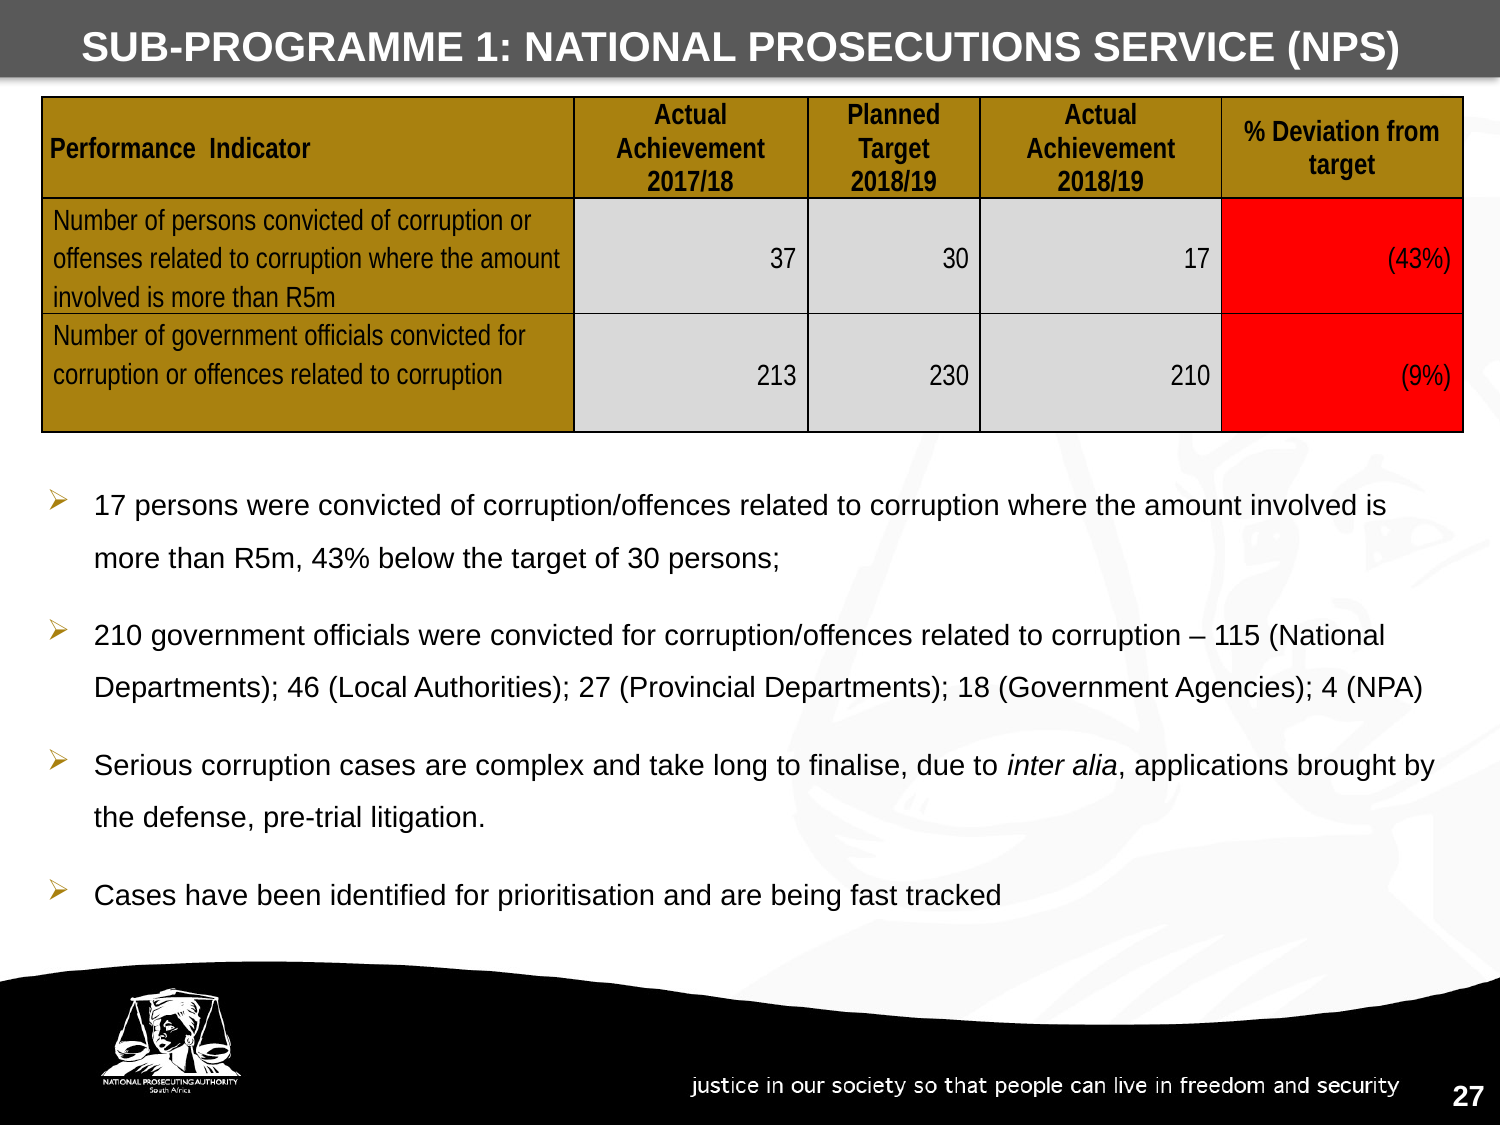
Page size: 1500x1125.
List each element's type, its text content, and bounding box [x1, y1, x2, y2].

table_cell 213 [575, 314, 807, 431]
table_header % Deviation from target [1222, 98, 1462, 197]
table_cell 30 [809, 199, 979, 313]
table_cell (9%) [1222, 314, 1462, 431]
picture [0, 0, 1500, 73]
table_header Performance Indicator [43, 98, 573, 197]
list [19, 87, 1444, 968]
table_cell Number of persons convicted of corruption or offenses related to corruption where the amount involved is more than R5m [43, 199, 573, 313]
table_header Planned Target 2018/19 [809, 98, 979, 197]
table_cell 37 [575, 199, 807, 313]
table_header Actual Achievement 2018/19 [981, 98, 1221, 197]
picture [0, 78, 1500, 1125]
table_cell Number of government officials convicted for corruption or offences related to corruption [43, 314, 573, 431]
table_cell 17 [981, 199, 1221, 313]
table_header Actual Achievement 2017/18 [575, 98, 807, 197]
table_cell 210 [981, 314, 1221, 431]
table_cell (43%) [1222, 199, 1462, 313]
slide_number 27 [1149, 1065, 1500, 1125]
text_box 17 persons were convicted of corruption/offences related to corruption where the amount involved is more than R5m, 43% below the target of 30 persons; 210 government officials were convicted for corruption/offences related to corruption – 115 (National Departments); 46 (Local Authorities); 27 (Provincial Departments); 18 (Government Agencies); 4 (NPA) Serious corruption cases are complex and take long to finalise, due to inter alia, applications brought by the defense, pre-trial litigation. Cases have been identified for prioritisation and are being fast tracked [32, 461, 1454, 919]
table_cell 230 [809, 314, 979, 431]
